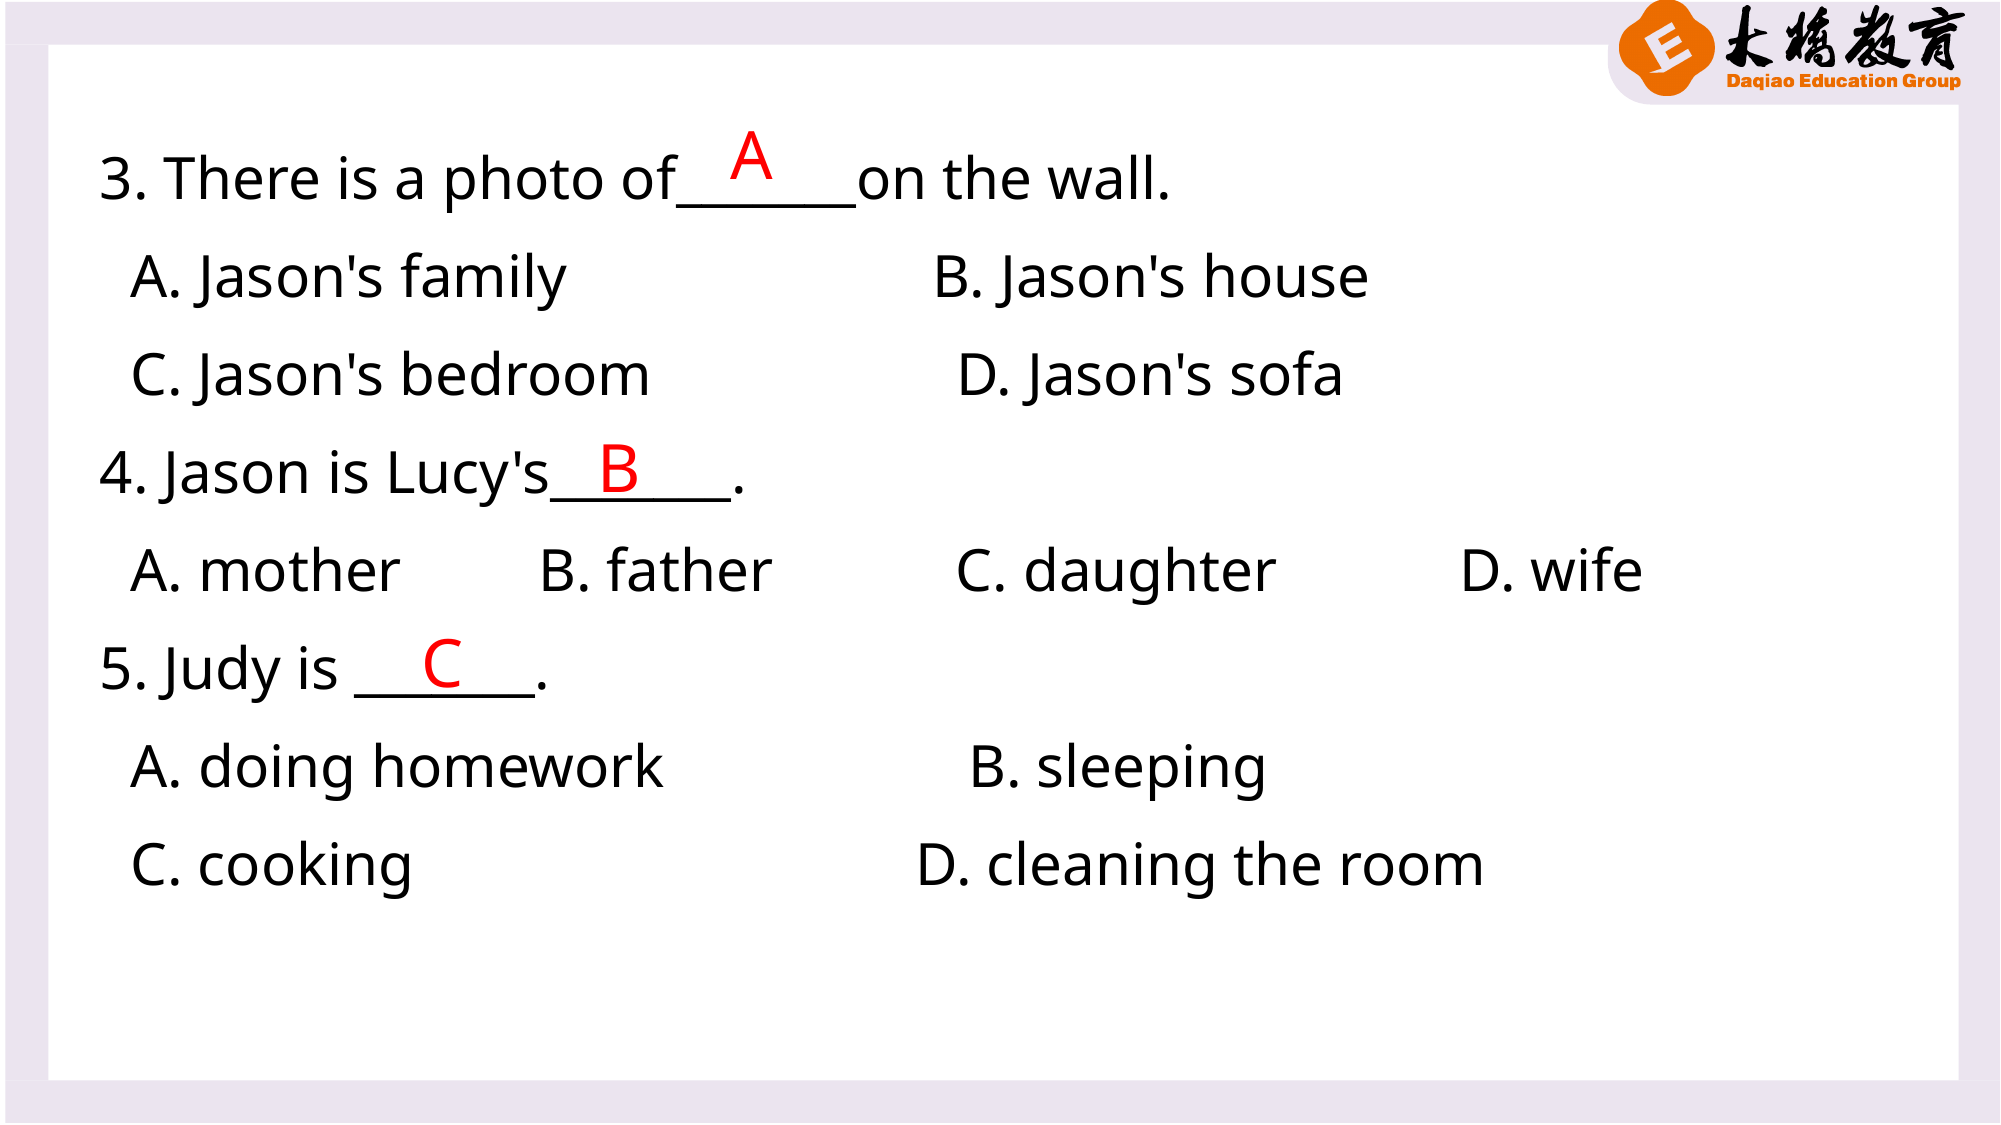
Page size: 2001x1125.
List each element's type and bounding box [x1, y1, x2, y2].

text_box [5, 1, 2000, 1124]
picture [1619, 0, 1965, 96]
